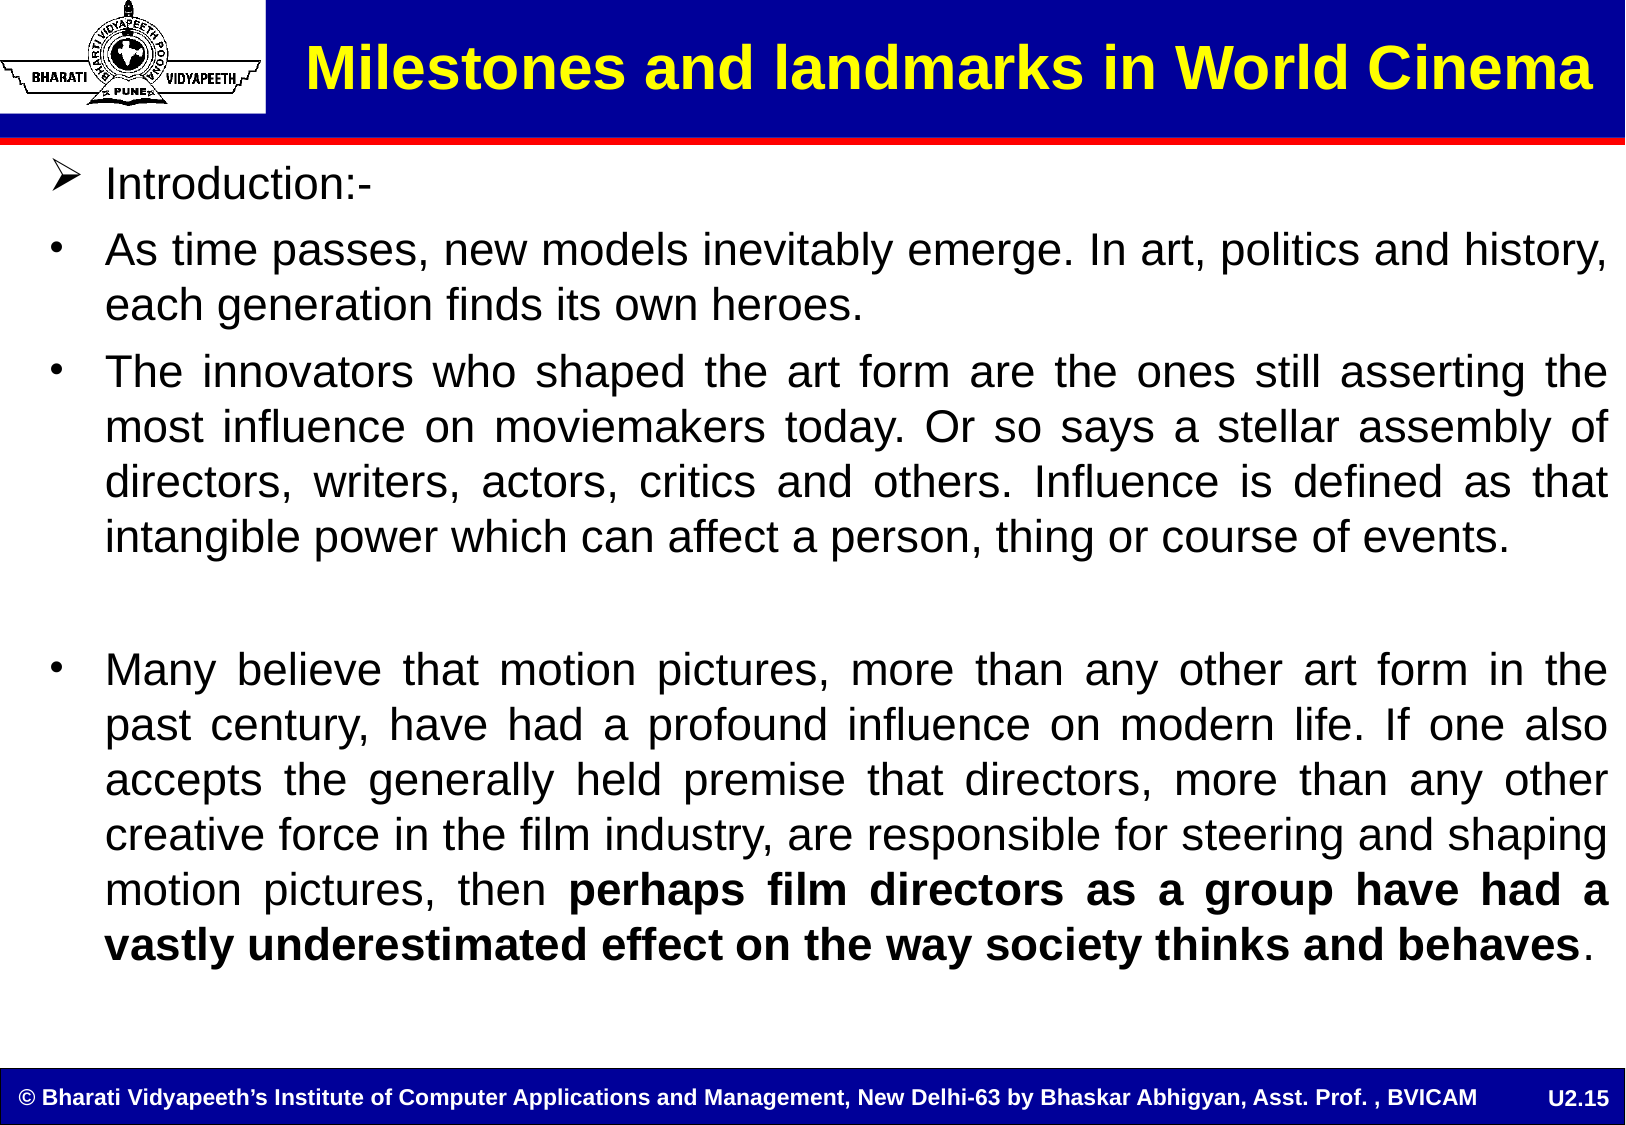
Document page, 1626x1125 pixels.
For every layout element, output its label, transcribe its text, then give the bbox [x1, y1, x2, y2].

list Introduction:- As time passes, new models inevitably emerge. In art, politics and history, each generation finds its own heroes. The innovators who shaped the art form are the ones still asserting the most influence on moviemakers today. Or so says a stellar assembly of directors, writers, actors, critics and others. Influence is defined as that intangible power which can affect a person, thing or course of events. Many believe that motion pictures, more than any other art form in the past century, have had a profound influence on modern life. If one also accepts the generally held premise that directors, more than any other creative force in the film industry, are responsible for steering and shaping motion pictures, then perhaps film directors as a group have had a vastly underestimated effect on the way society thinks and behaves. [4, 145, 1625, 1057]
picture [0, 0, 261, 106]
text_box Milestones and landmarks in World Cinema [205, 19, 1625, 120]
